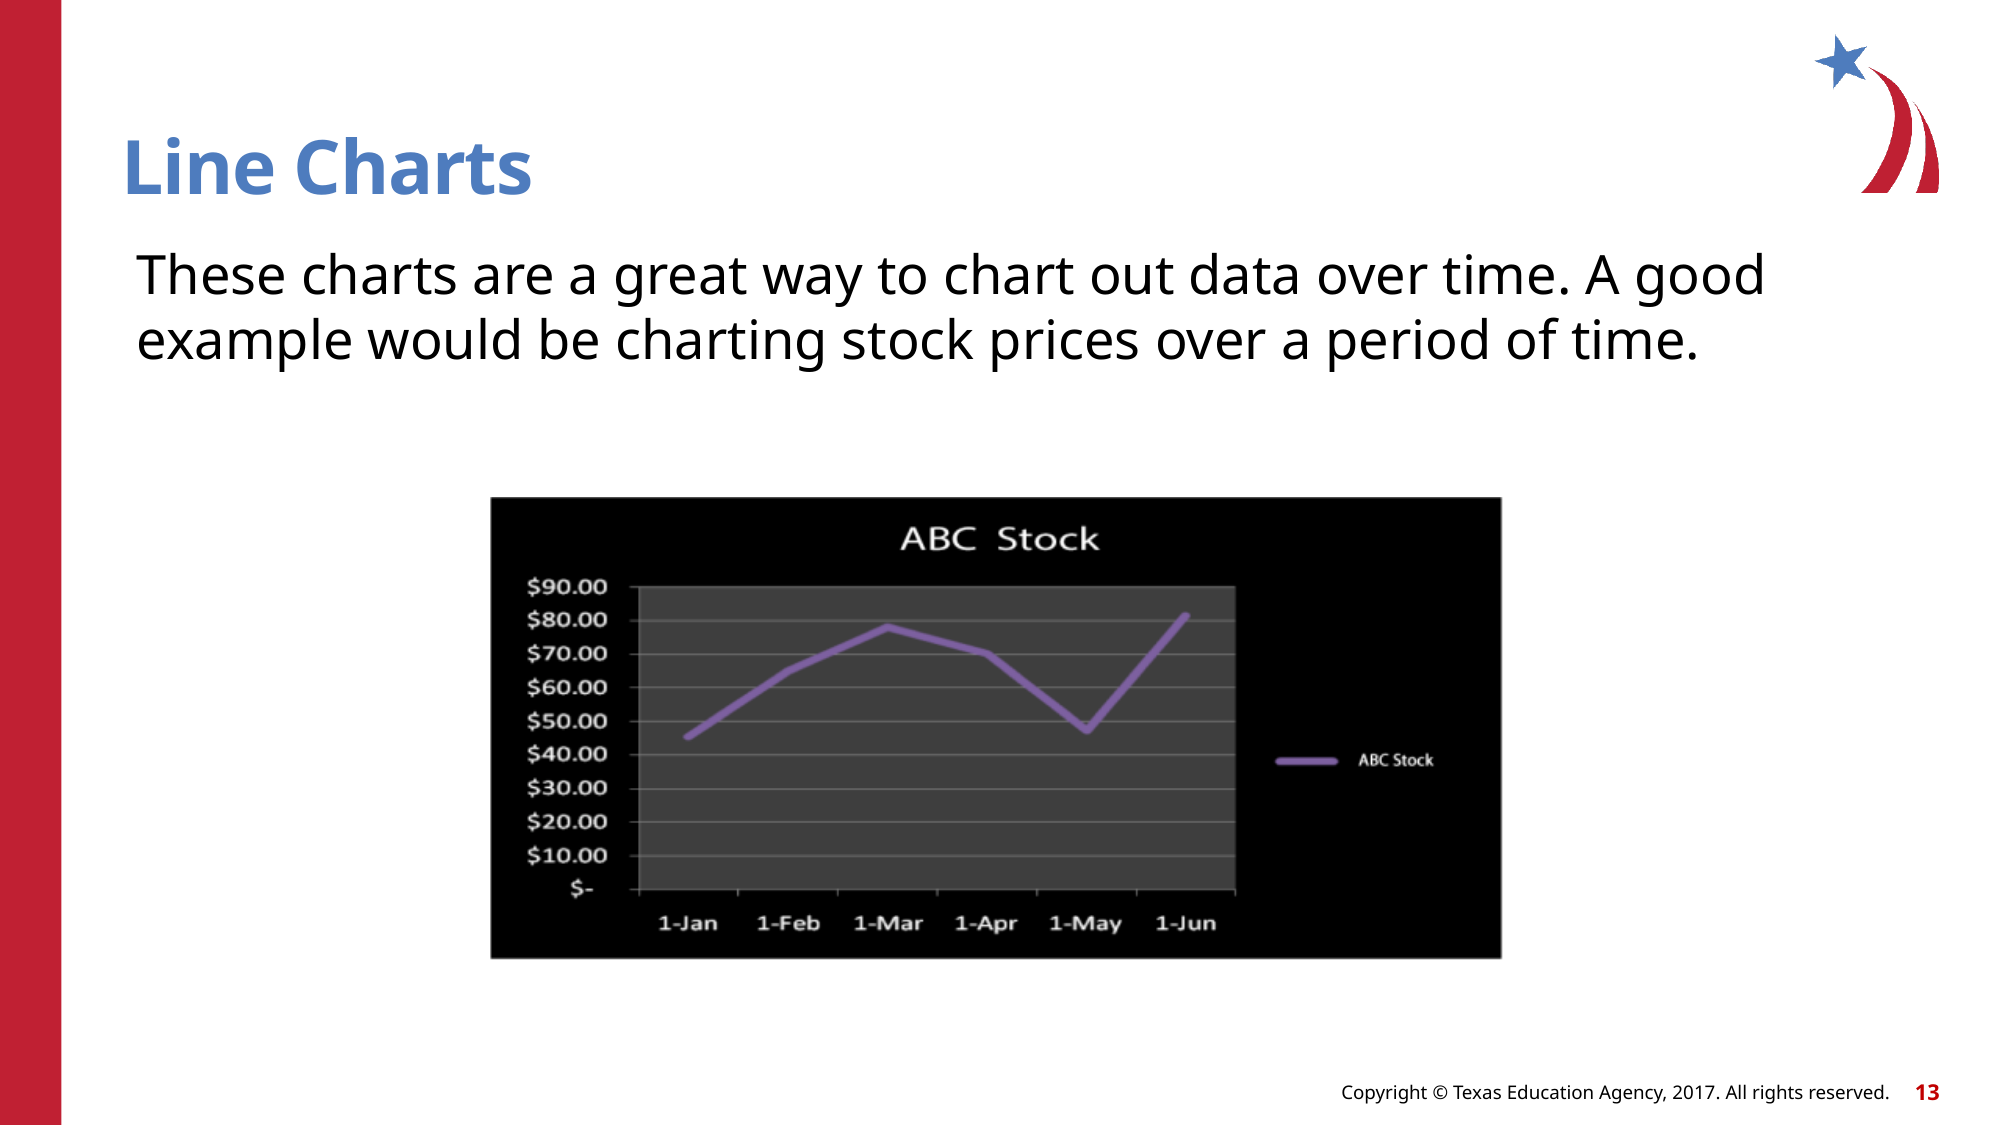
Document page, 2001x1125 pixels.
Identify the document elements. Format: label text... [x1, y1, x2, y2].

picture [490, 497, 1504, 961]
title Line Charts [121, 66, 1772, 211]
list These charts are a great way to chart out data over time. A good example would be charting stock prices over a period of time. [121, 233, 1936, 1010]
picture [1814, 34, 1939, 193]
